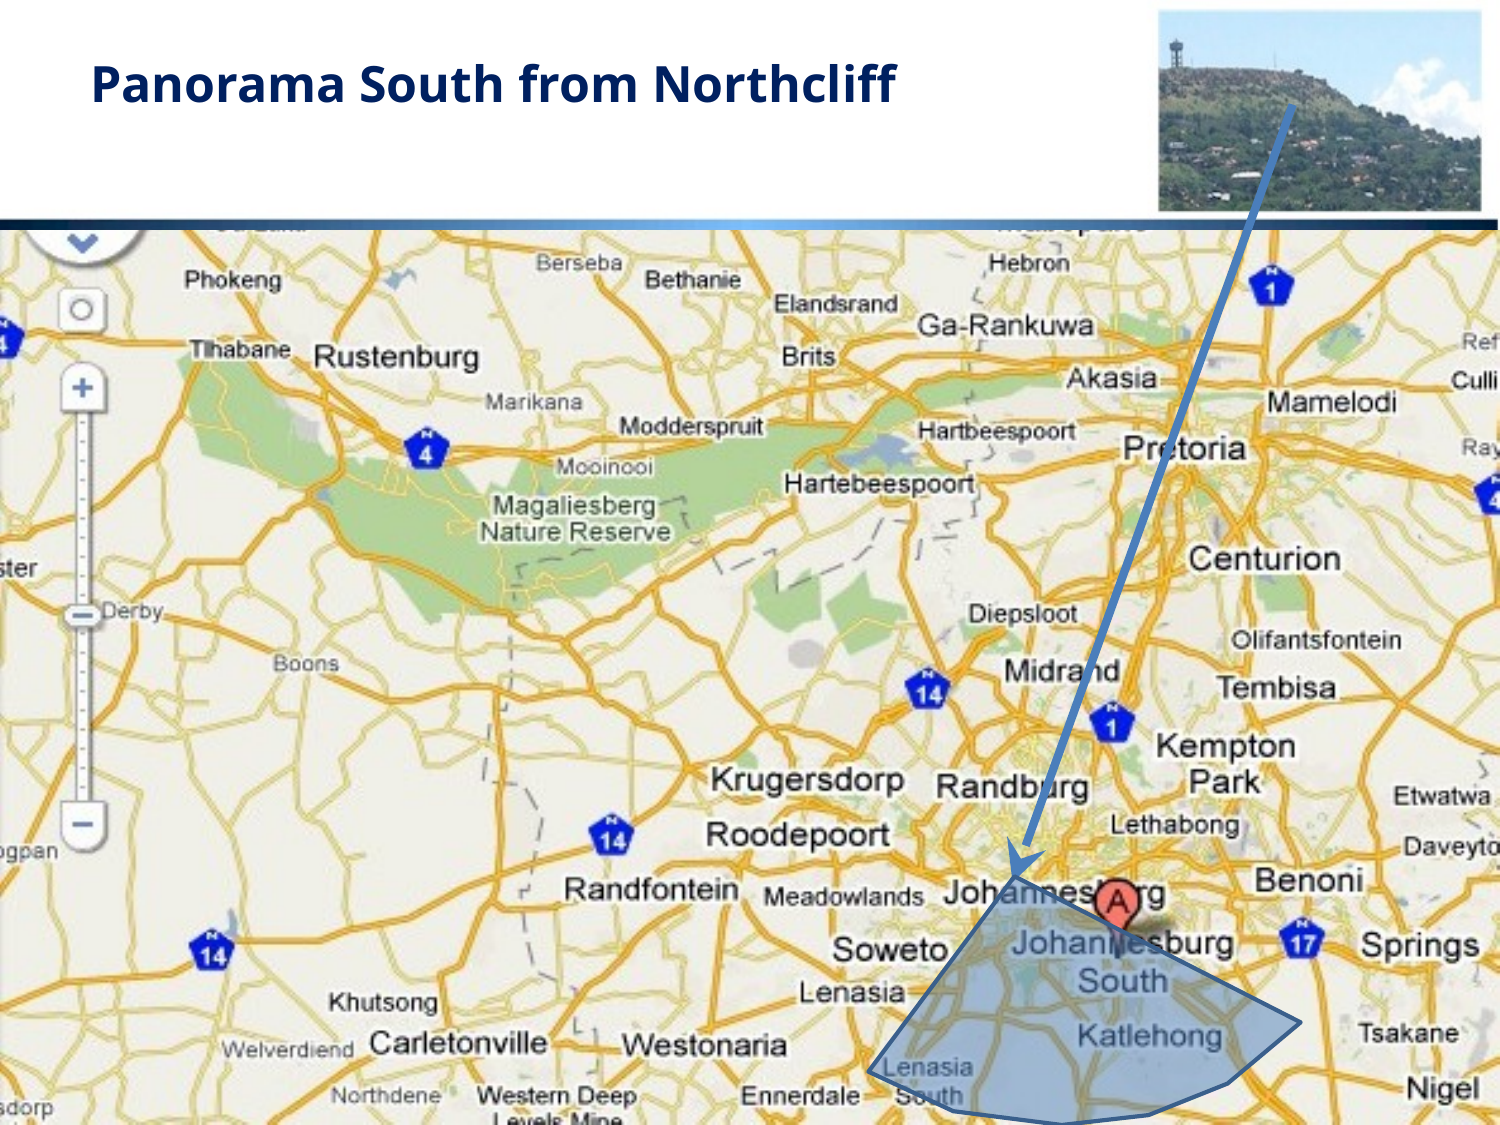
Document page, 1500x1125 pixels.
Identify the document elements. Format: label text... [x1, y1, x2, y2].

title Panorama South from Northcliff [75, 45, 1425, 230]
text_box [763, 352, 1500, 634]
picture [0, 0, 1500, 1125]
